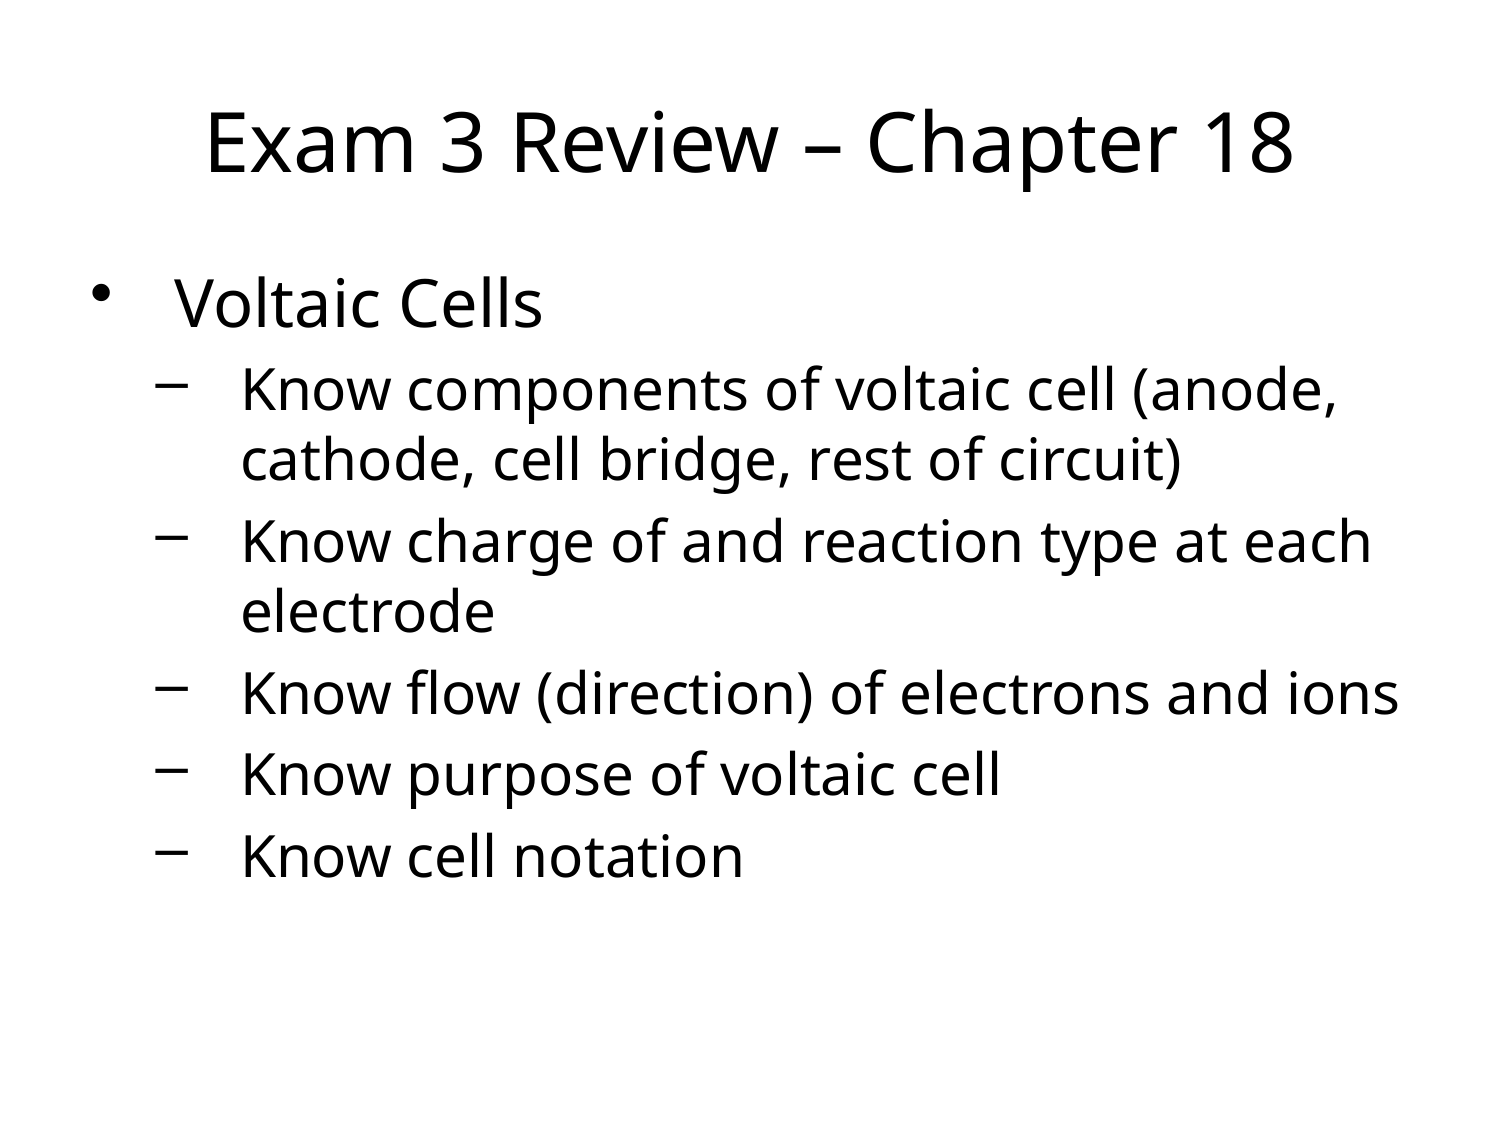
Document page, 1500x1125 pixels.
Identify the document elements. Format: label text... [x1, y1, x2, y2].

title Exam 3 Review – Chapter 18 [75, 45, 1425, 233]
list Voltaic Cells Know components of voltaic cell (anode, cathode, cell bridge, rest of circuit) Know charge of and reaction type at each electrode Know flow (direction) of electrons and ions Know purpose of voltaic cell Know cell notation [75, 253, 1425, 988]
